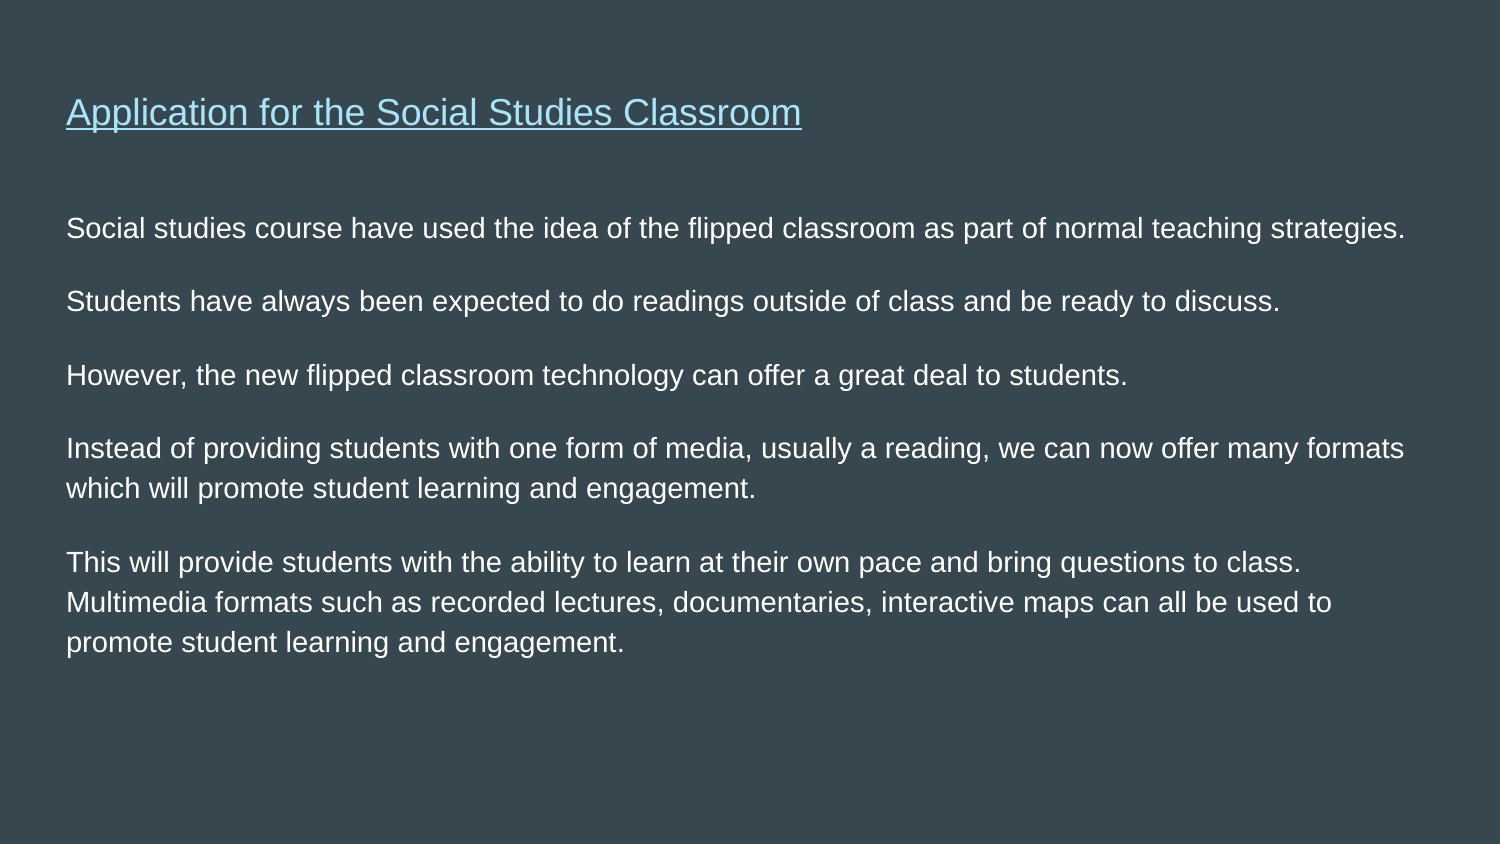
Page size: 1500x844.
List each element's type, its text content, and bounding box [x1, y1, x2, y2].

title Application for the Social Studies Classroom [51, 72, 1449, 167]
list Social studies course have used the idea of the flipped classroom as part of normal teaching strategies. Students have always been expected to do readings outside of class and be ready to discuss. However, the new flipped classroom technology can offer a great deal to students. Instead of providing students with one form of media, usually a reading, we can now offer many formats which will promote student learning and engagement. This will provide students with the ability to learn at their own pace and bring questions to class. Multimedia formats such as recorded lectures, documentaries, interactive maps can all be used to promote student learning and engagement. [51, 189, 1449, 750]
